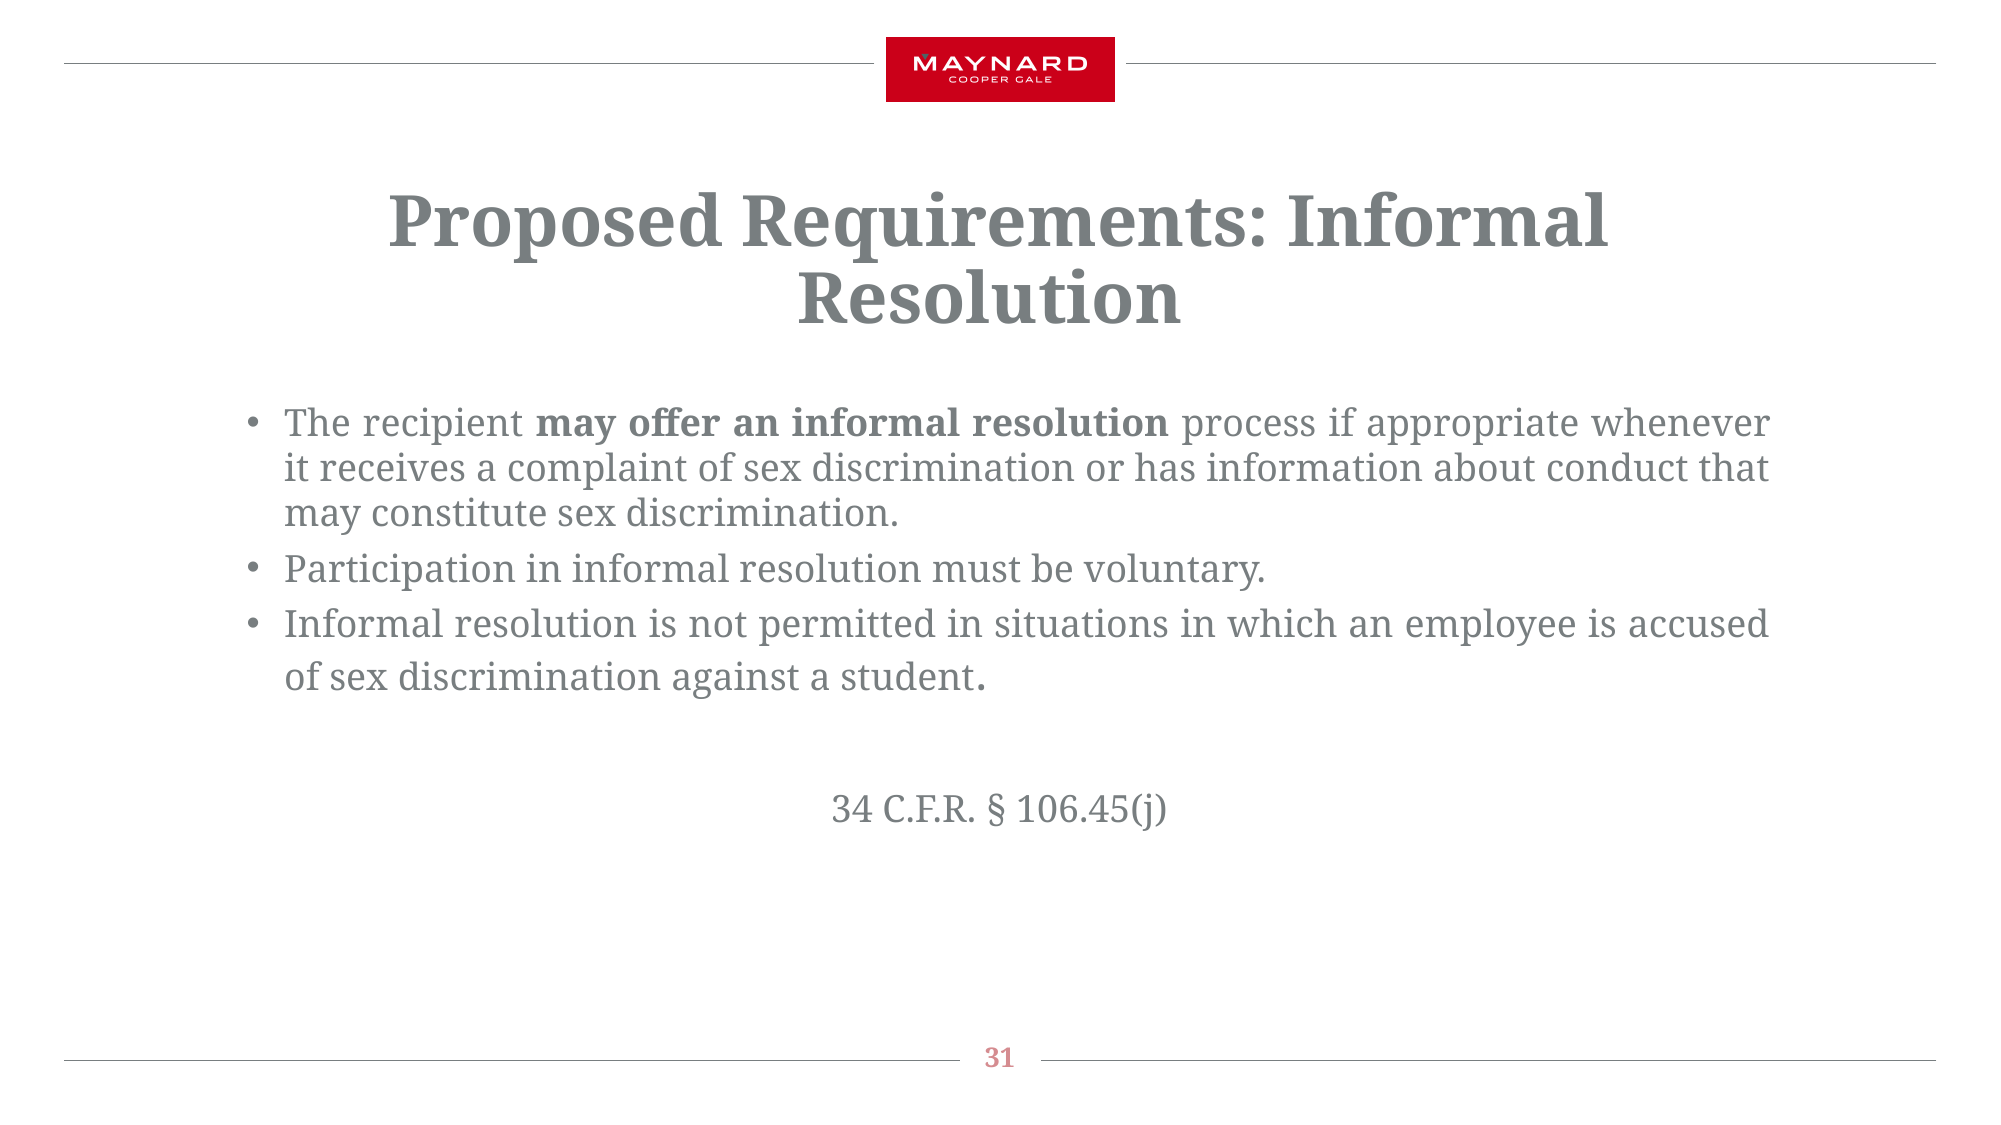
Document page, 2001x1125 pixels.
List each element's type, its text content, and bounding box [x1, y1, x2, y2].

list The recipient may offer an informal resolution process if appropriate whenever it receives a complaint of sex discrimination or has information about conduct that may constitute sex discrimination. Participation in informal resolution must be voluntary. Informal resolution is not permitted in situations in which an employee is accused of sex discrimination against a student. 34 C.F.R. § 106.45(j) [227, 399, 1772, 1091]
picture [886, 37, 1115, 102]
title Proposed Requirements: Informal Resolution [227, 183, 1772, 341]
